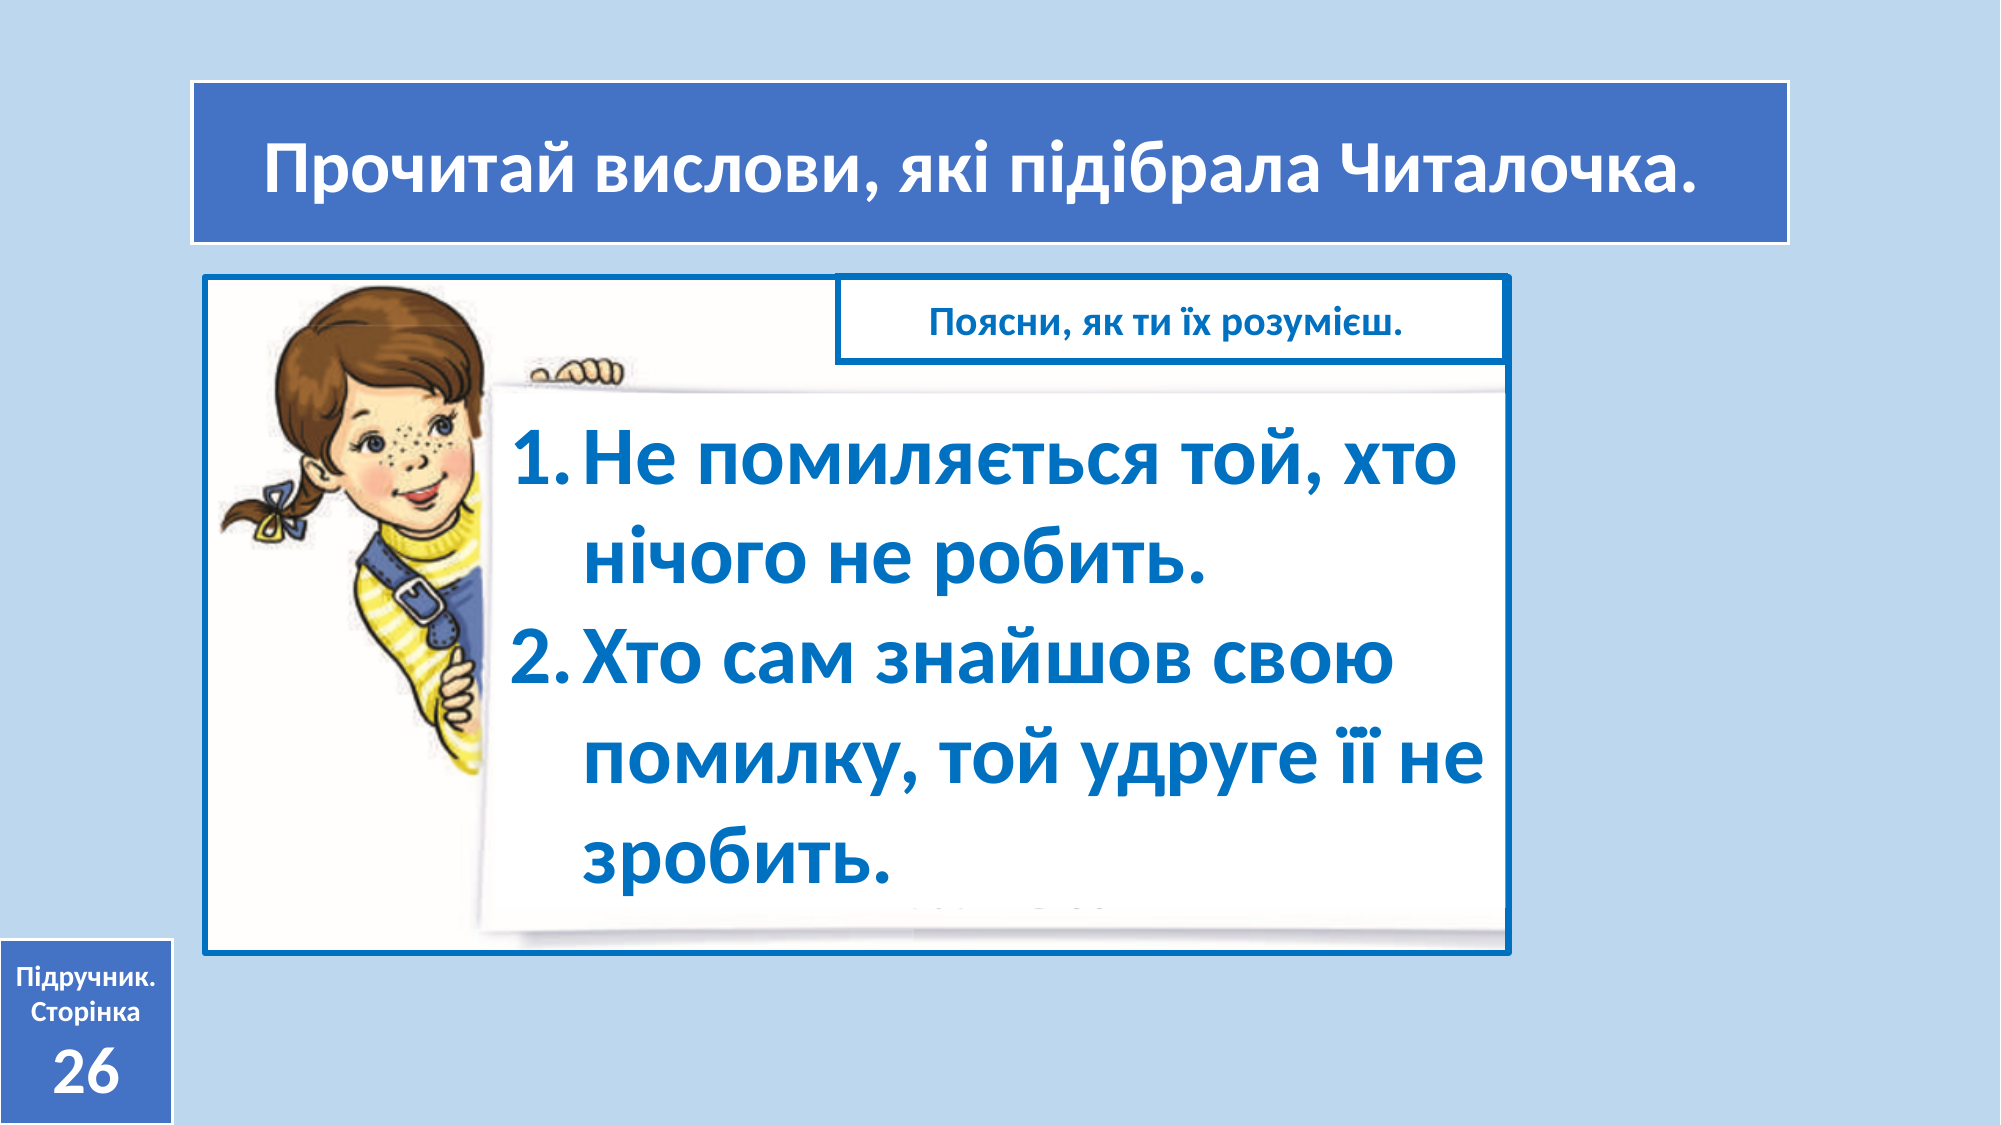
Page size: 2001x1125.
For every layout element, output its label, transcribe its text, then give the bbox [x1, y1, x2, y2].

text_box Прочитай вислови, які підібрала Читалочка. [190, 80, 1790, 245]
picture [208, 280, 1506, 950]
text_box Підручник. Сторінка 26 [0, 938, 174, 1125]
text_box Поясни, як ти їх розумієш. [837, 275, 1506, 280]
